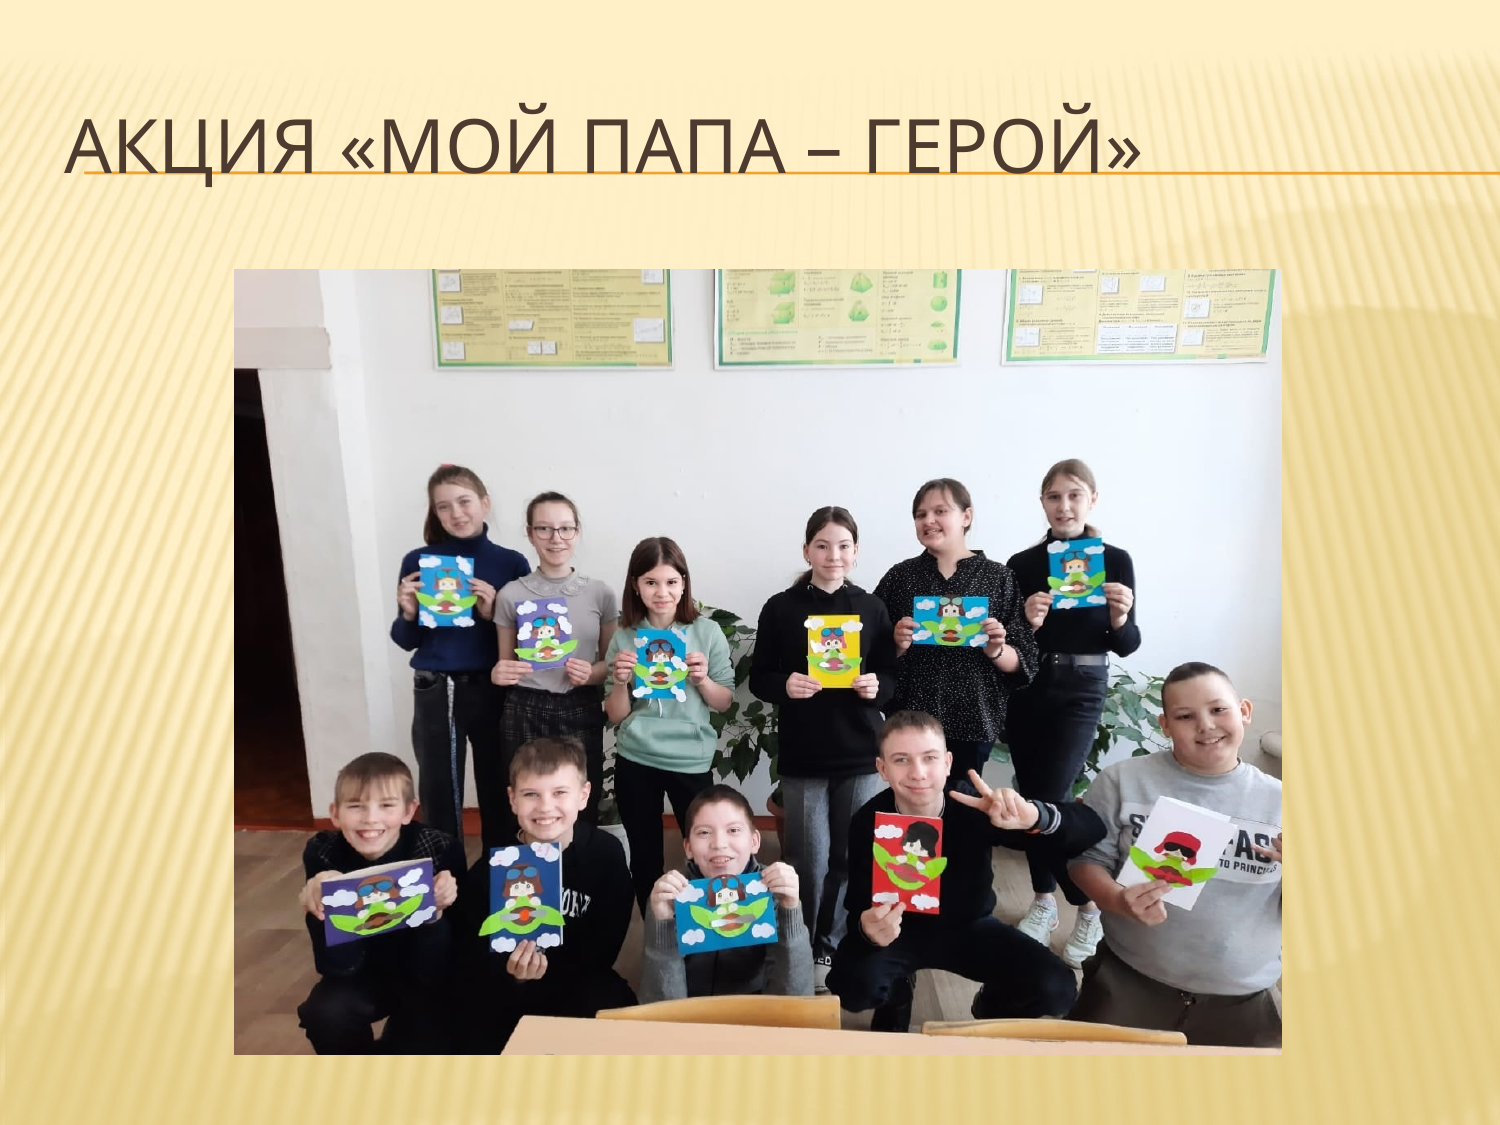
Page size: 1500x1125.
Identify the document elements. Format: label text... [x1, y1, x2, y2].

title Акция «Мой папа – герой» [50, 75, 1475, 213]
picture [234, 269, 1282, 1055]
